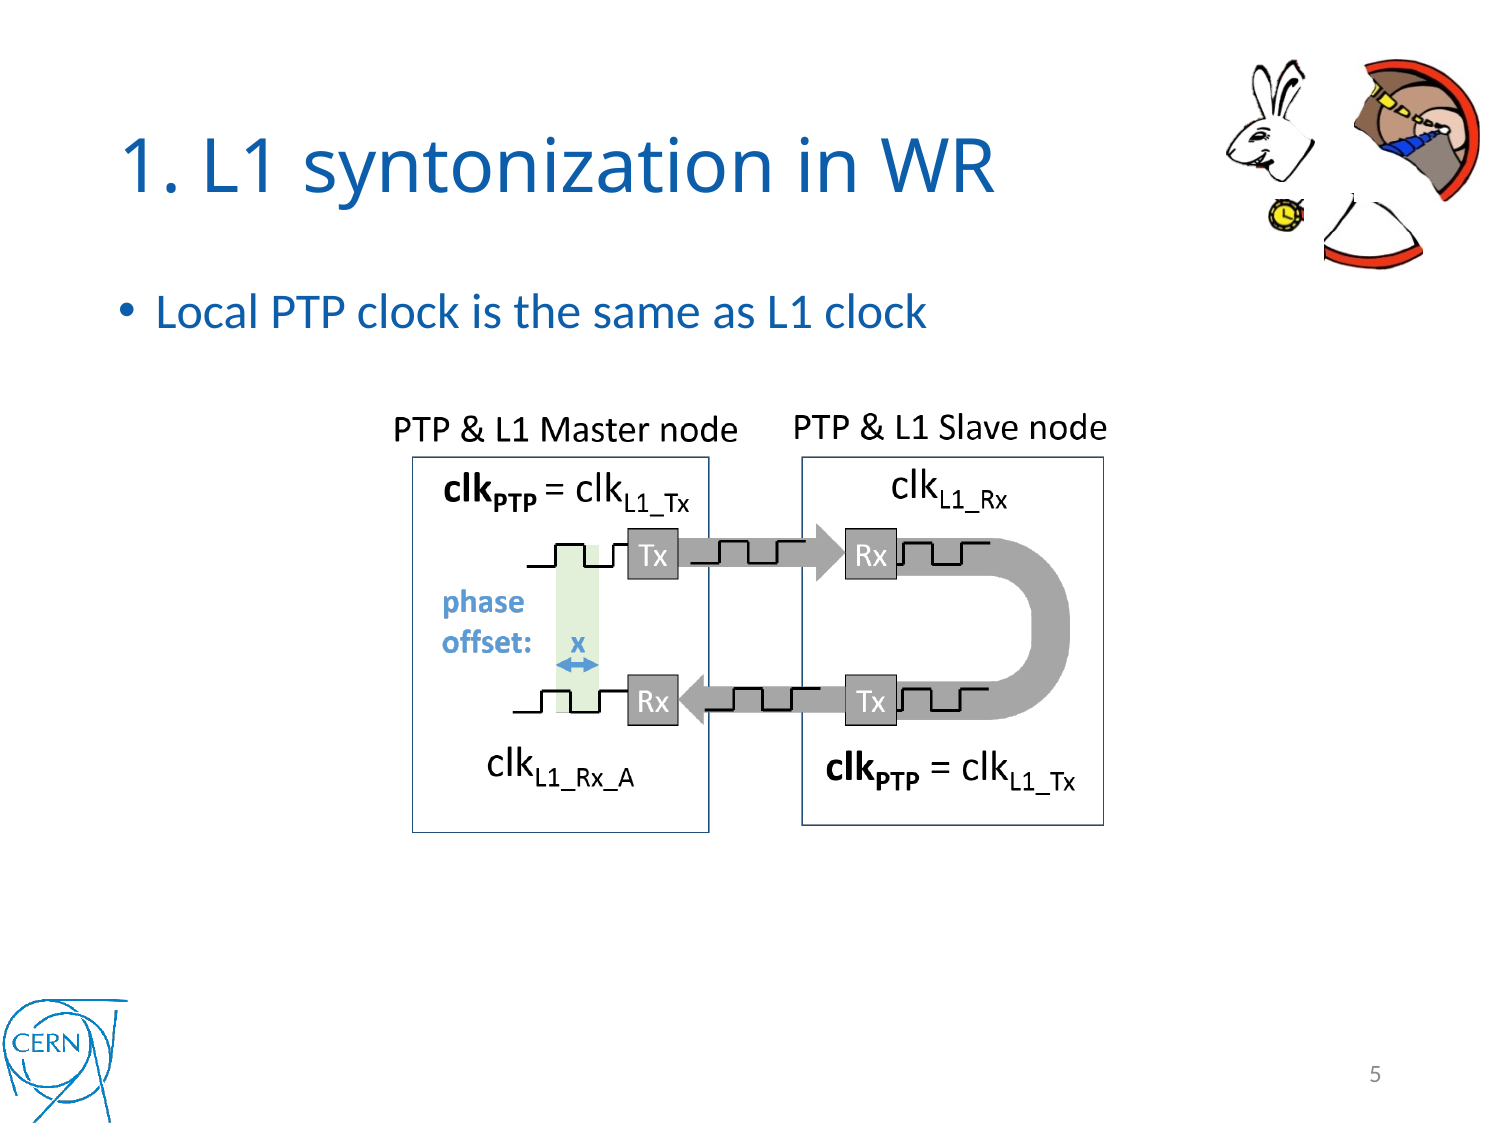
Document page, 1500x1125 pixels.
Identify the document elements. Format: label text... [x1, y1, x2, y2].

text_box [1226, 59, 1480, 271]
picture [369, 391, 1131, 833]
picture [0, 996, 141, 1125]
title 1. L1 syntonization in WR [103, 59, 1397, 277]
slide_number 5 [1185, 1042, 1397, 1103]
text_box Local PTP clock is the same as L1 clock [103, 277, 1397, 388]
